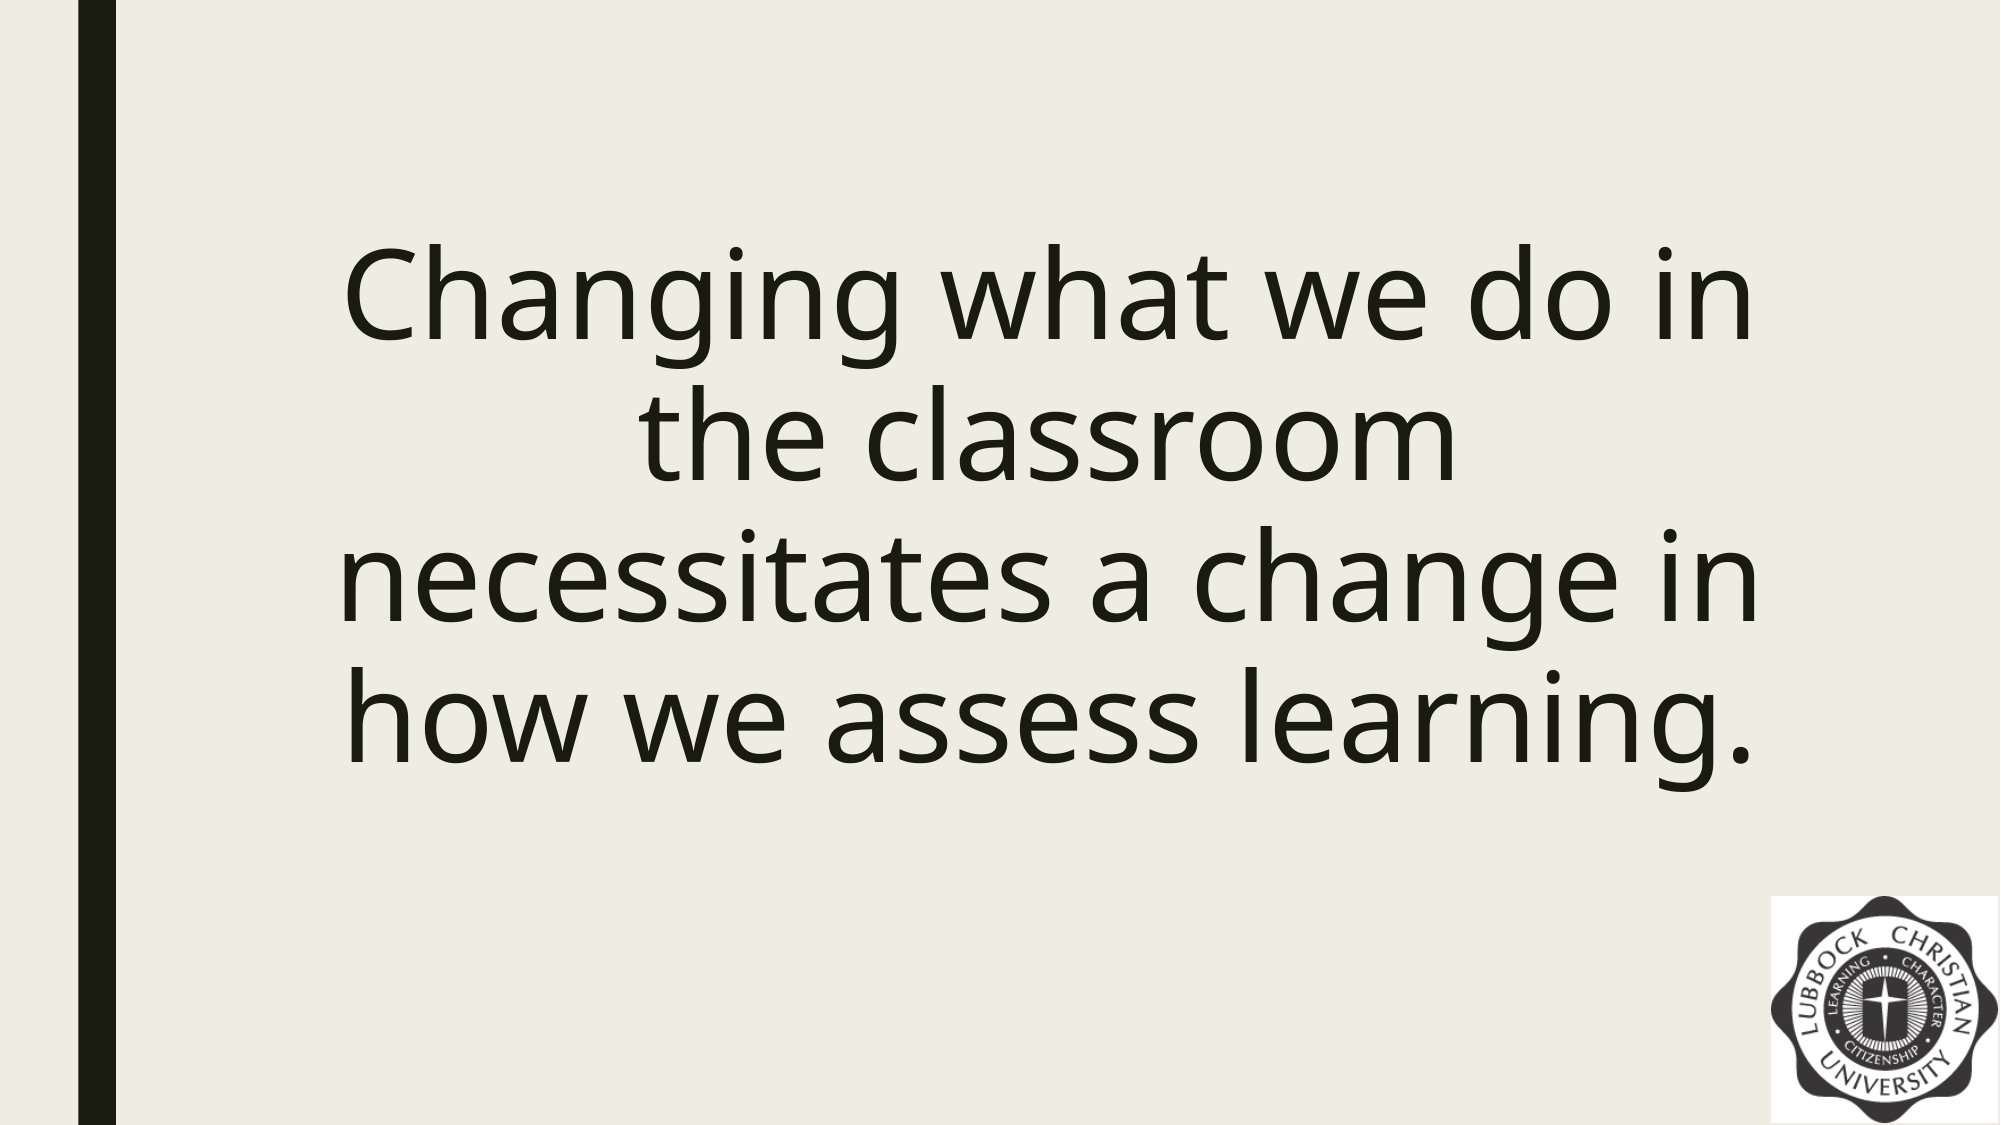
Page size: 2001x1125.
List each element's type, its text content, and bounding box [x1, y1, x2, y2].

picture [1771, 896, 1998, 1123]
list Changing what we do in the classroom necessitates a change in how we assess learning. [262, 219, 1838, 808]
